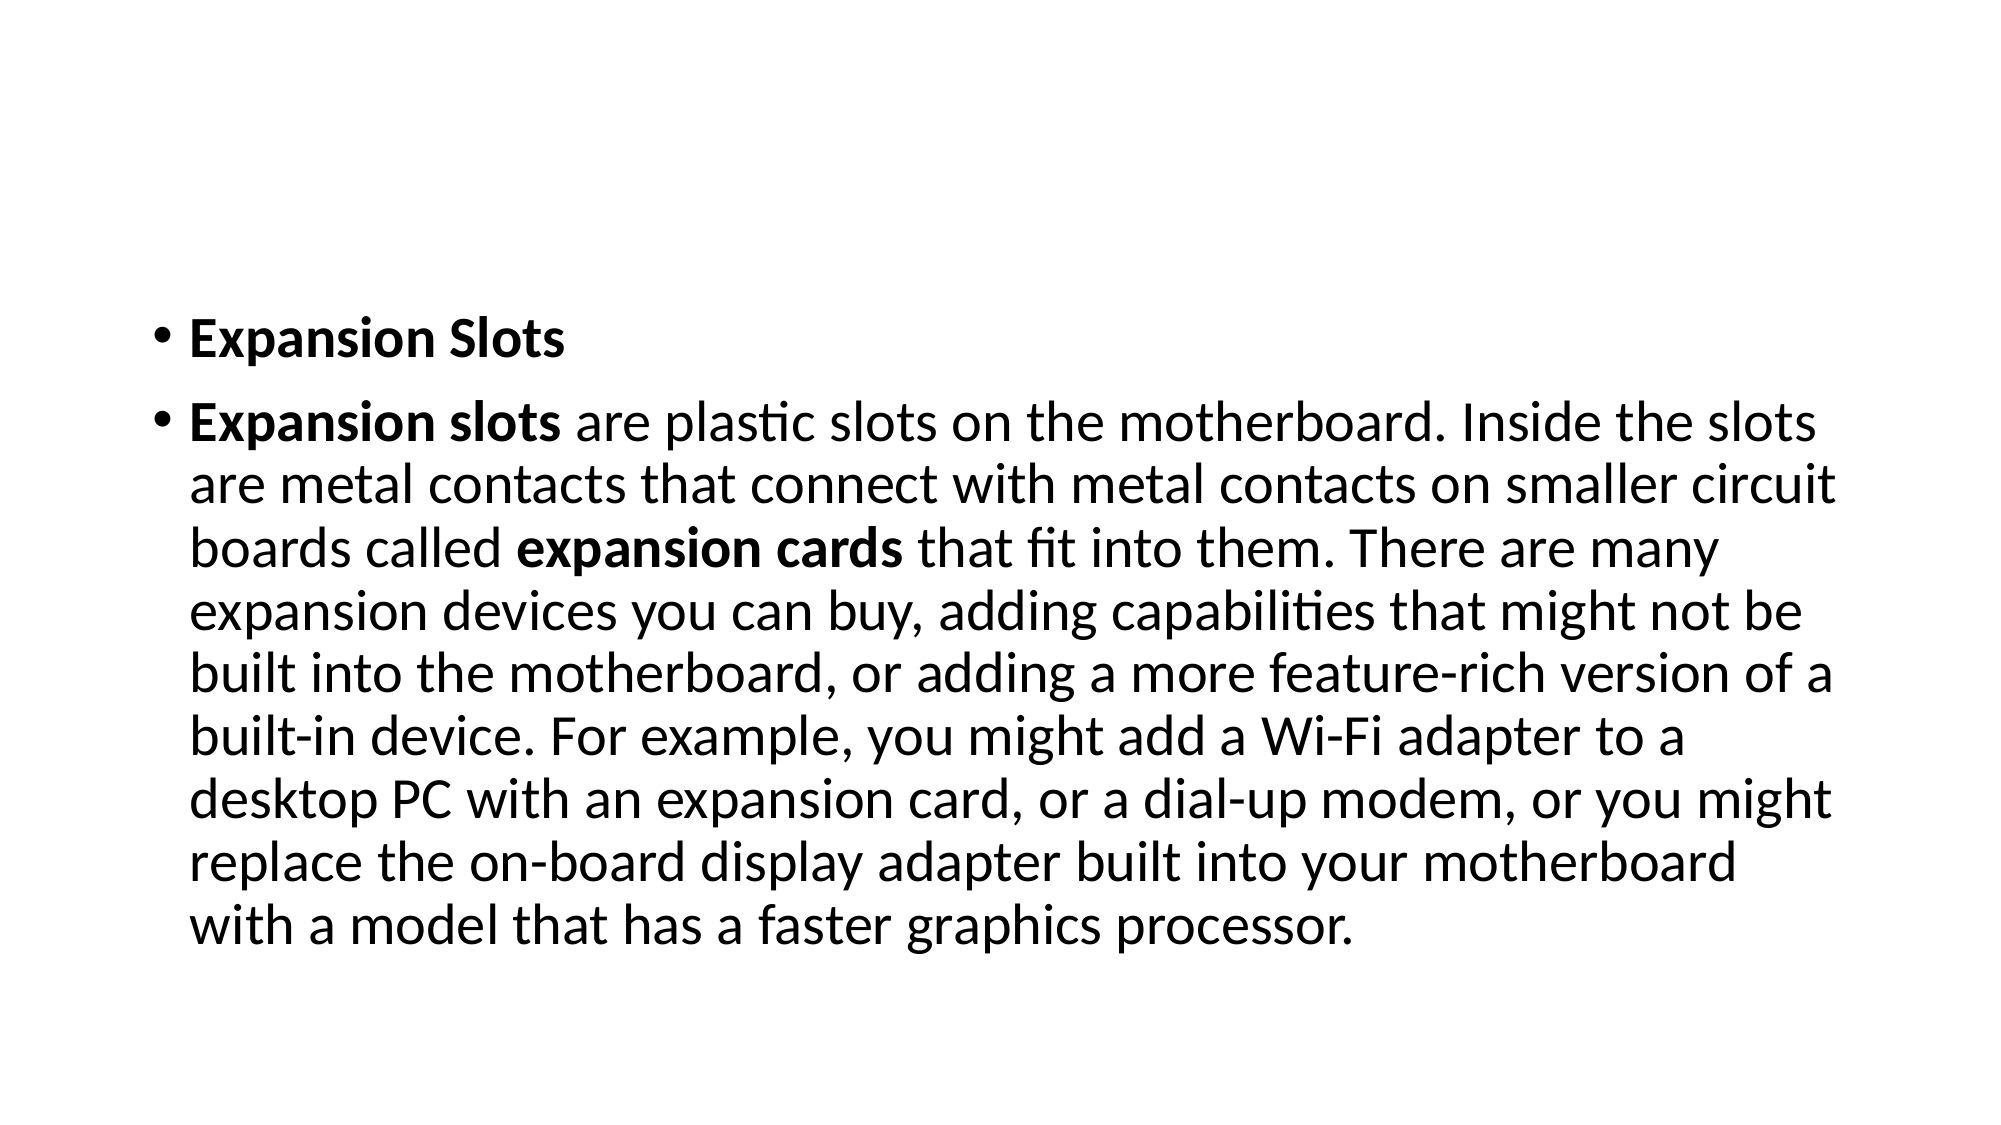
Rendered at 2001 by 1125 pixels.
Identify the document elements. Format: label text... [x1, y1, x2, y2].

list Expansion Slots Expansion slots are plastic slots on the motherboard. Inside the slots are metal contacts that connect with metal contacts on smaller circuit boards called expansion cards that fit into them. There are many expansion devices you can buy, adding capabilities that might not be built into the motherboard, or adding a more feature-rich version of a built-in device. For example, you might add a Wi-Fi adapter to a desktop PC with an expansion card, or a dial-up modem, or you might replace the on-board display adapter built into your motherboard with a model that has a faster graphics processor. [137, 299, 1863, 1014]
